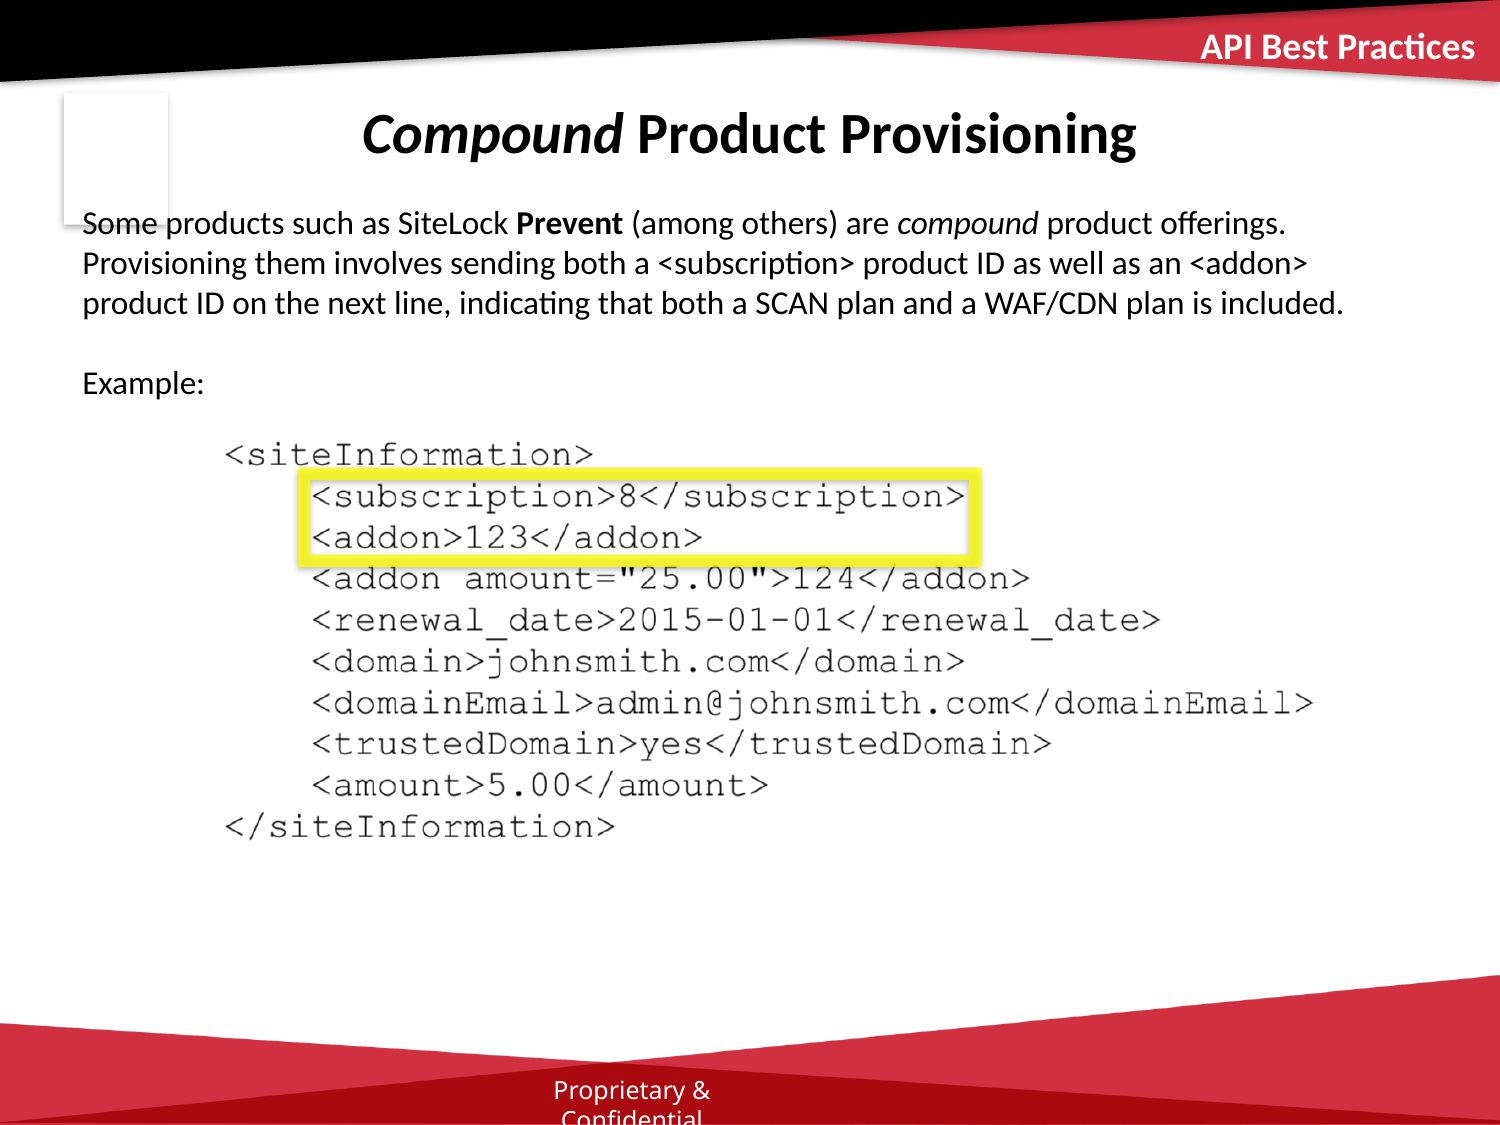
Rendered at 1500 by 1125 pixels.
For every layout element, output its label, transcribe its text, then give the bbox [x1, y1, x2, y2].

text_box [1347, 73, 1500, 83]
text_box API Best Practices [1157, 0, 1500, 73]
text_box Some products such as SiteLock Prevent (among others) are compound product offerings. Provisioning them involves sending both a <subscription> product ID as well as an <addon> product ID on the next line, indicating that both a SCAN plan and a WAF/CDN plan is included. Example: [67, 194, 1433, 449]
title Compound Product Provisioning [179, 72, 1321, 152]
text_box [0, 0, 1157, 83]
picture [0, 945, 1500, 1125]
text_box [874, 28, 1157, 61]
picture [214, 431, 1321, 848]
